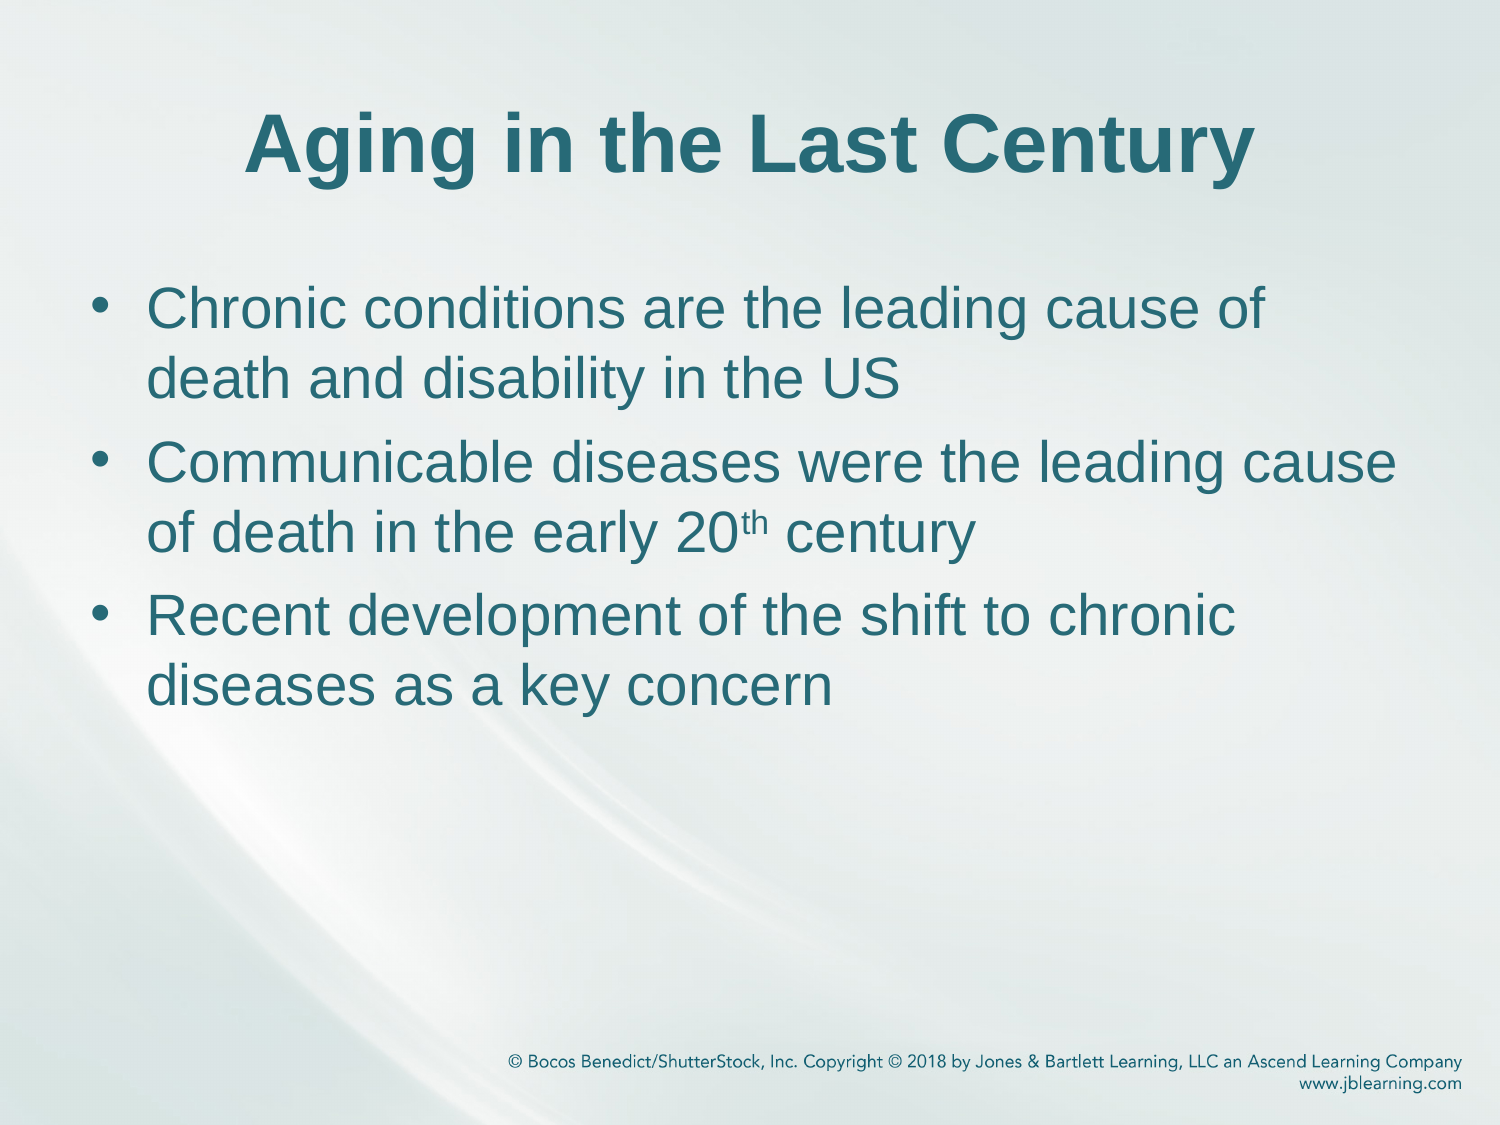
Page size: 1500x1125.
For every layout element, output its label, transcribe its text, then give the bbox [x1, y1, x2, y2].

list Chronic conditions are the leading cause of death and disability in the US Communicable diseases were the leading cause of death in the early 20th century Recent development of the shift to chronic diseases as a key concern [75, 262, 1425, 1005]
title Aging in the Last Century [75, 45, 1425, 233]
picture [0, 0, 1500, 1125]
